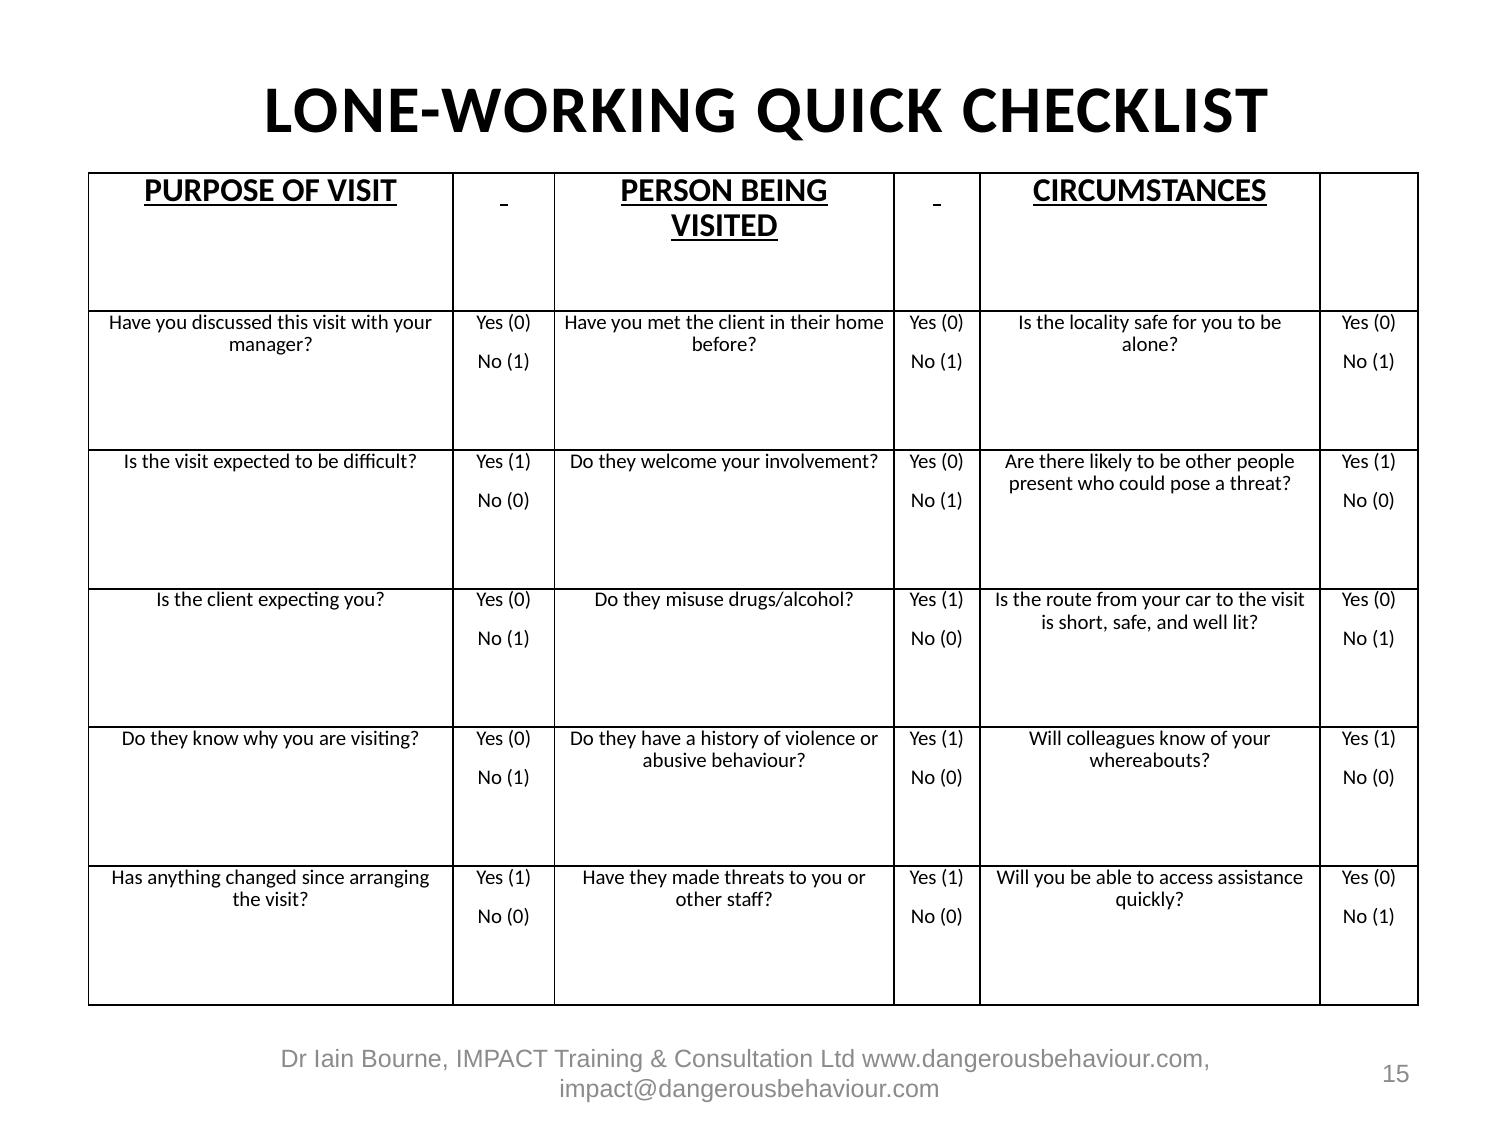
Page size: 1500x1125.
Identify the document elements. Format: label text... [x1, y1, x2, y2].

table_cell Do they misuse drugs/alcohol? [555, 590, 893, 726]
table_header [895, 174, 979, 310]
table_cell Do they know why you are visiting? [89, 728, 452, 865]
table_cell Have you discussed this visit with your manager? [89, 312, 452, 449]
table_header [1321, 174, 1417, 310]
table_cell Yes (1) No (0) [895, 867, 979, 1004]
table_cell Yes (0) No (1) [895, 451, 979, 588]
table_cell Yes (1) No (0) [895, 590, 979, 726]
table_cell Yes (1) No (0) [1321, 728, 1417, 865]
table_header PURPOSE OF VISIT [89, 174, 452, 310]
table_cell Is the visit expected to be difficult? [89, 451, 452, 588]
table_cell Will colleagues know of your whereabouts? [981, 728, 1319, 865]
table_cell Do they welcome your involvement? [555, 451, 893, 588]
table_cell Is the client expecting you? [89, 590, 452, 726]
table_cell Is the locality safe for you to be alone? [981, 312, 1319, 449]
table_cell Are there likely to be other people present who could pose a threat? [981, 451, 1319, 588]
table_cell Has anything changed since arranging the visit? [89, 867, 452, 1004]
table_cell Yes (0) No (1) [454, 590, 554, 726]
table_header PERSON BEING VISITED [555, 174, 893, 310]
table_cell Yes (0) No (1) [1321, 867, 1417, 1004]
table_cell Is the route from your car to the visit is short, safe, and well lit? [981, 590, 1319, 726]
table_cell Yes (1) No (0) [895, 728, 979, 865]
table_cell Yes (0) No (1) [1321, 312, 1417, 449]
table_header CIRCUMSTANCES [981, 174, 1319, 310]
text_box LONE-WORKING QUICK CHECKLIST [117, 58, 1418, 154]
footer Dr Iain Bourne, IMPACT Training & Consultation Ltd www.dangerousbehaviour.com, impact@dangerousbehaviour.com [123, 1042, 1074, 1103]
table_header [454, 174, 554, 310]
table_cell Yes (0) No (1) [1321, 590, 1417, 726]
table_cell Have you met the client in their home before? [555, 312, 893, 449]
table_cell Will you be able to access assistance quickly? [981, 867, 1319, 1004]
table_cell Yes (1) No (0) [454, 451, 554, 588]
table_cell Yes (1) No (0) [1321, 451, 1417, 588]
table_cell Have they made threats to you or other staff? [555, 867, 893, 1004]
slide_number 15 [1074, 1042, 1425, 1103]
table_cell Yes (1) No (0) [454, 867, 554, 1004]
table_cell Yes (0) No (1) [454, 312, 554, 449]
table_cell Do they have a history of violence or abusive behaviour? [555, 728, 893, 865]
table_cell Yes (0) No (1) [895, 312, 979, 449]
table_cell Yes (0) No (1) [454, 728, 554, 865]
